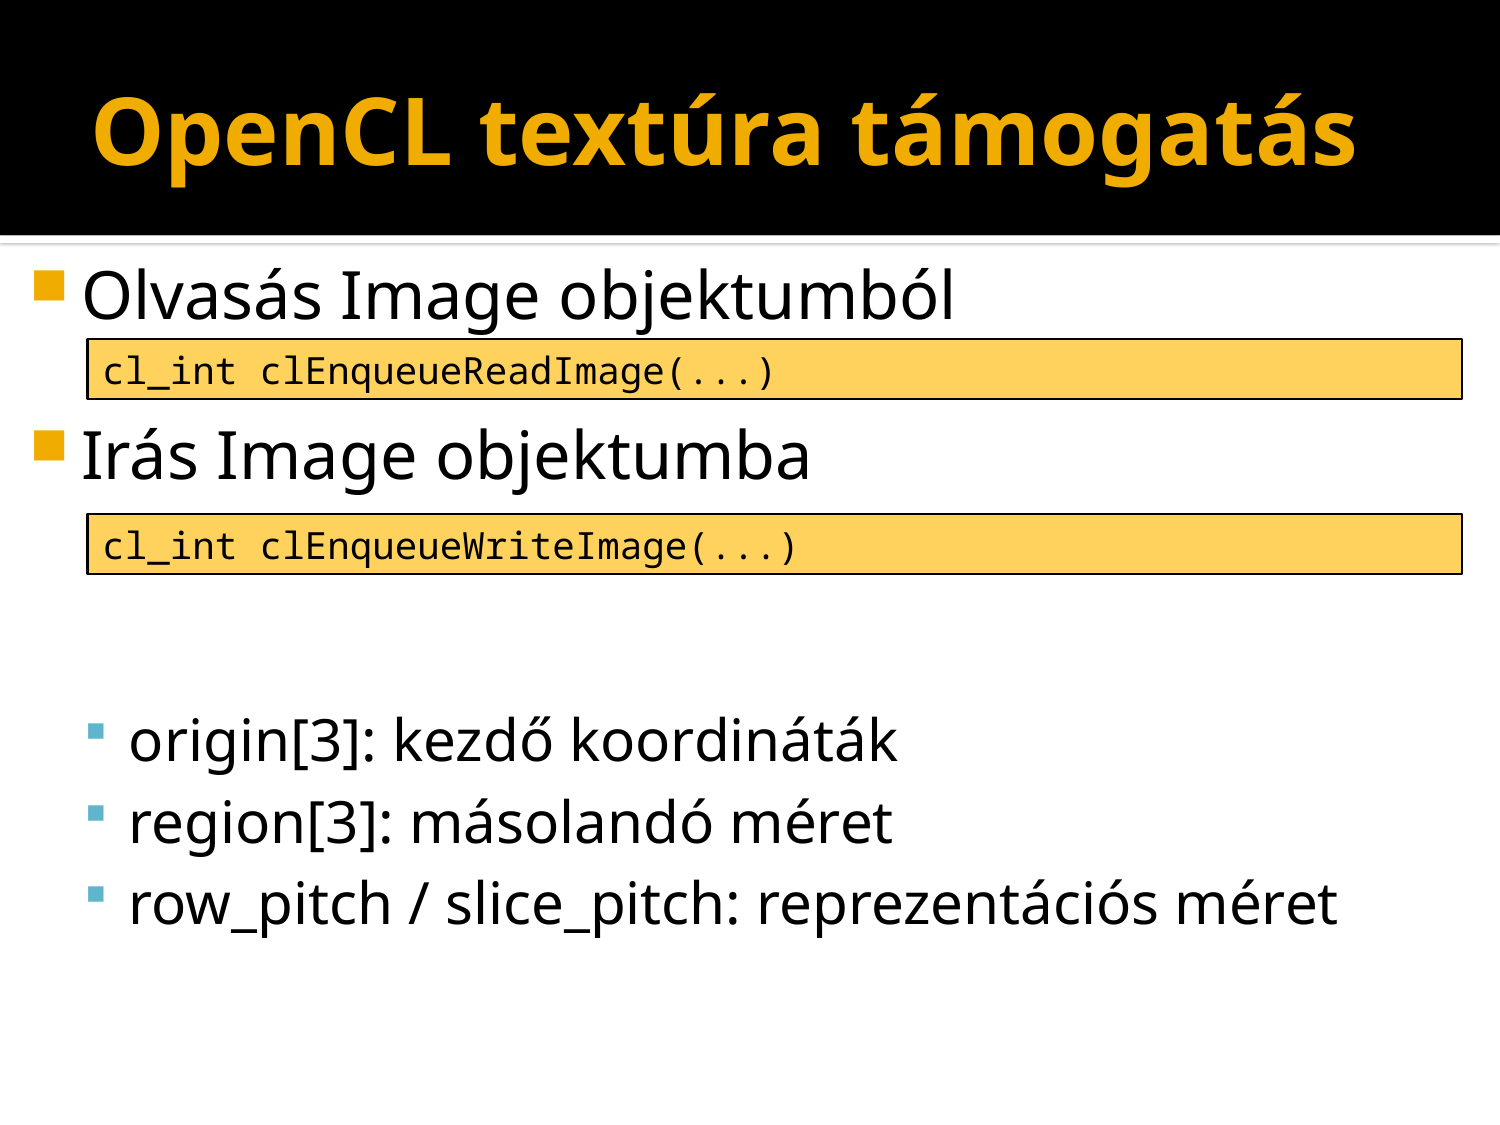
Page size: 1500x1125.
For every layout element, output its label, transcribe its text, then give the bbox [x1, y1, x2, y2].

text_box cl_int clEnqueueWriteImage(...) [87, 514, 1463, 575]
text_box cl_int clEnqueueReadImage(...) [87, 339, 1463, 400]
title OpenCL textúra támogatás [75, 25, 1425, 231]
list Olvasás Image objektumból Irás Image objektumba origin[3]: kezdő koordináták region[3]: másolandó méret row_pitch / slice_pitch: reprezentációs méret [0, 237, 1500, 1125]
